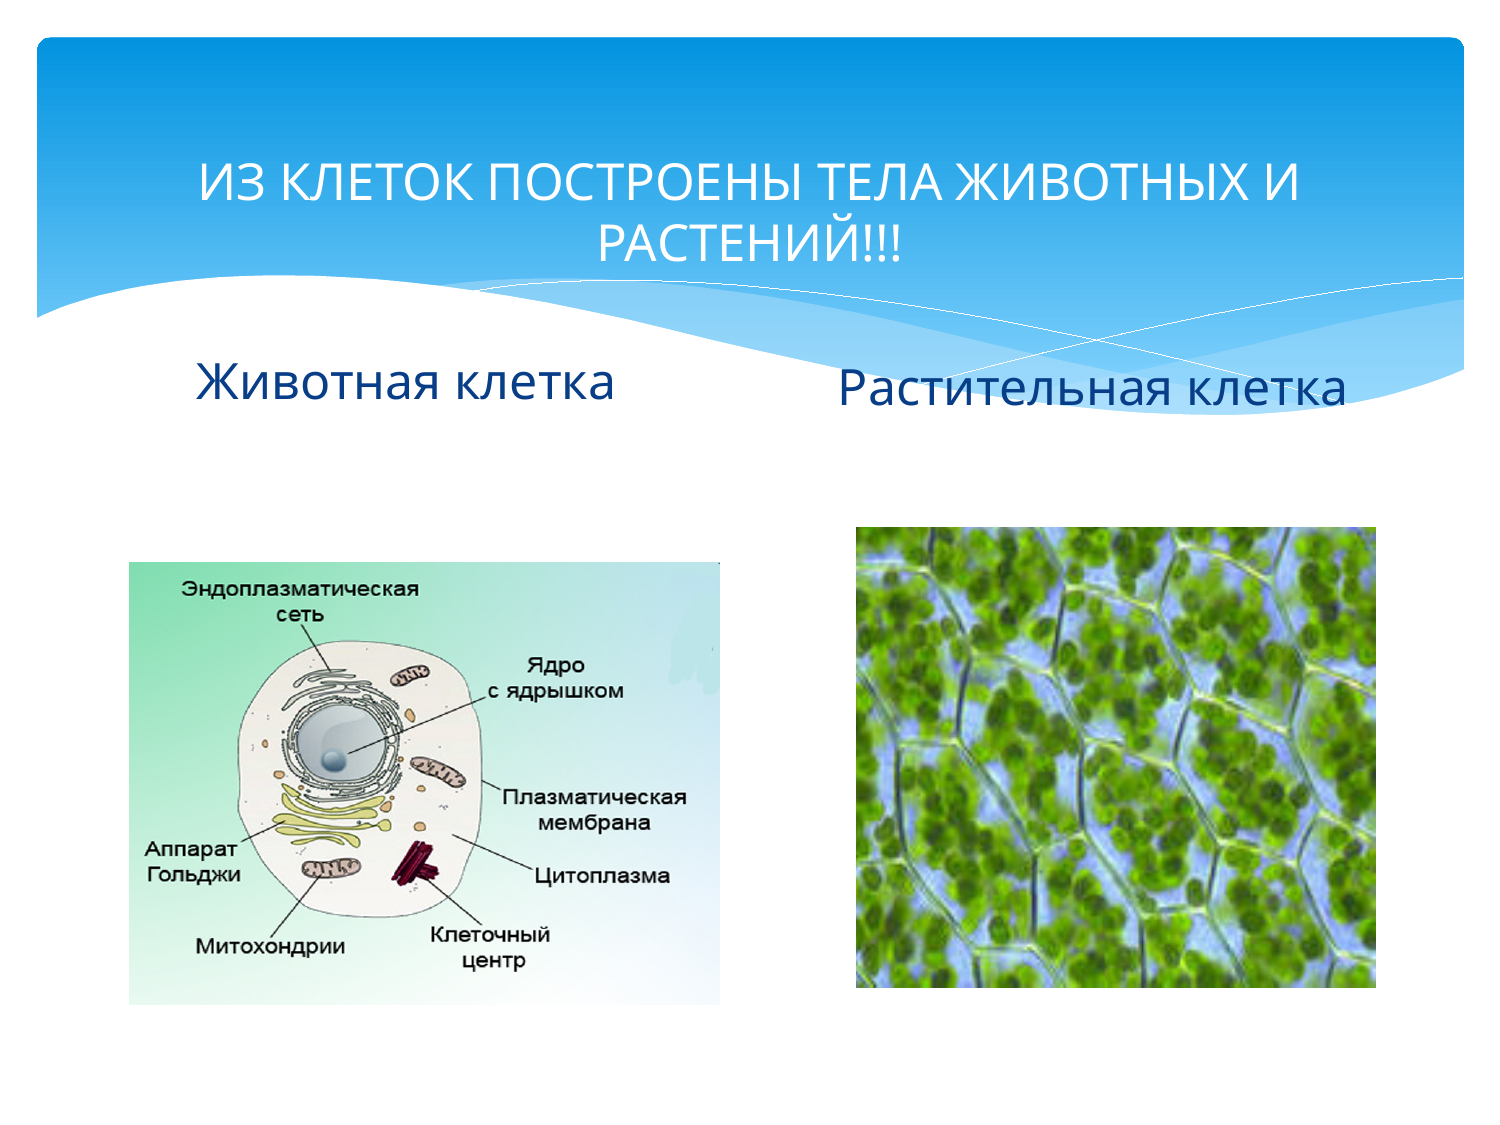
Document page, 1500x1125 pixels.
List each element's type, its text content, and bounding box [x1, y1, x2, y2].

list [856, 526, 1377, 988]
list Животная клетка [75, 326, 738, 433]
title ИЗ КЛЕТОК ПОСТРОЕНЫ ТЕЛА ЖИВОТНЫХ И РАСТЕНИЙ!!! [75, 66, 1425, 279]
list Растительная клетка [761, 338, 1425, 433]
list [129, 562, 720, 1006]
